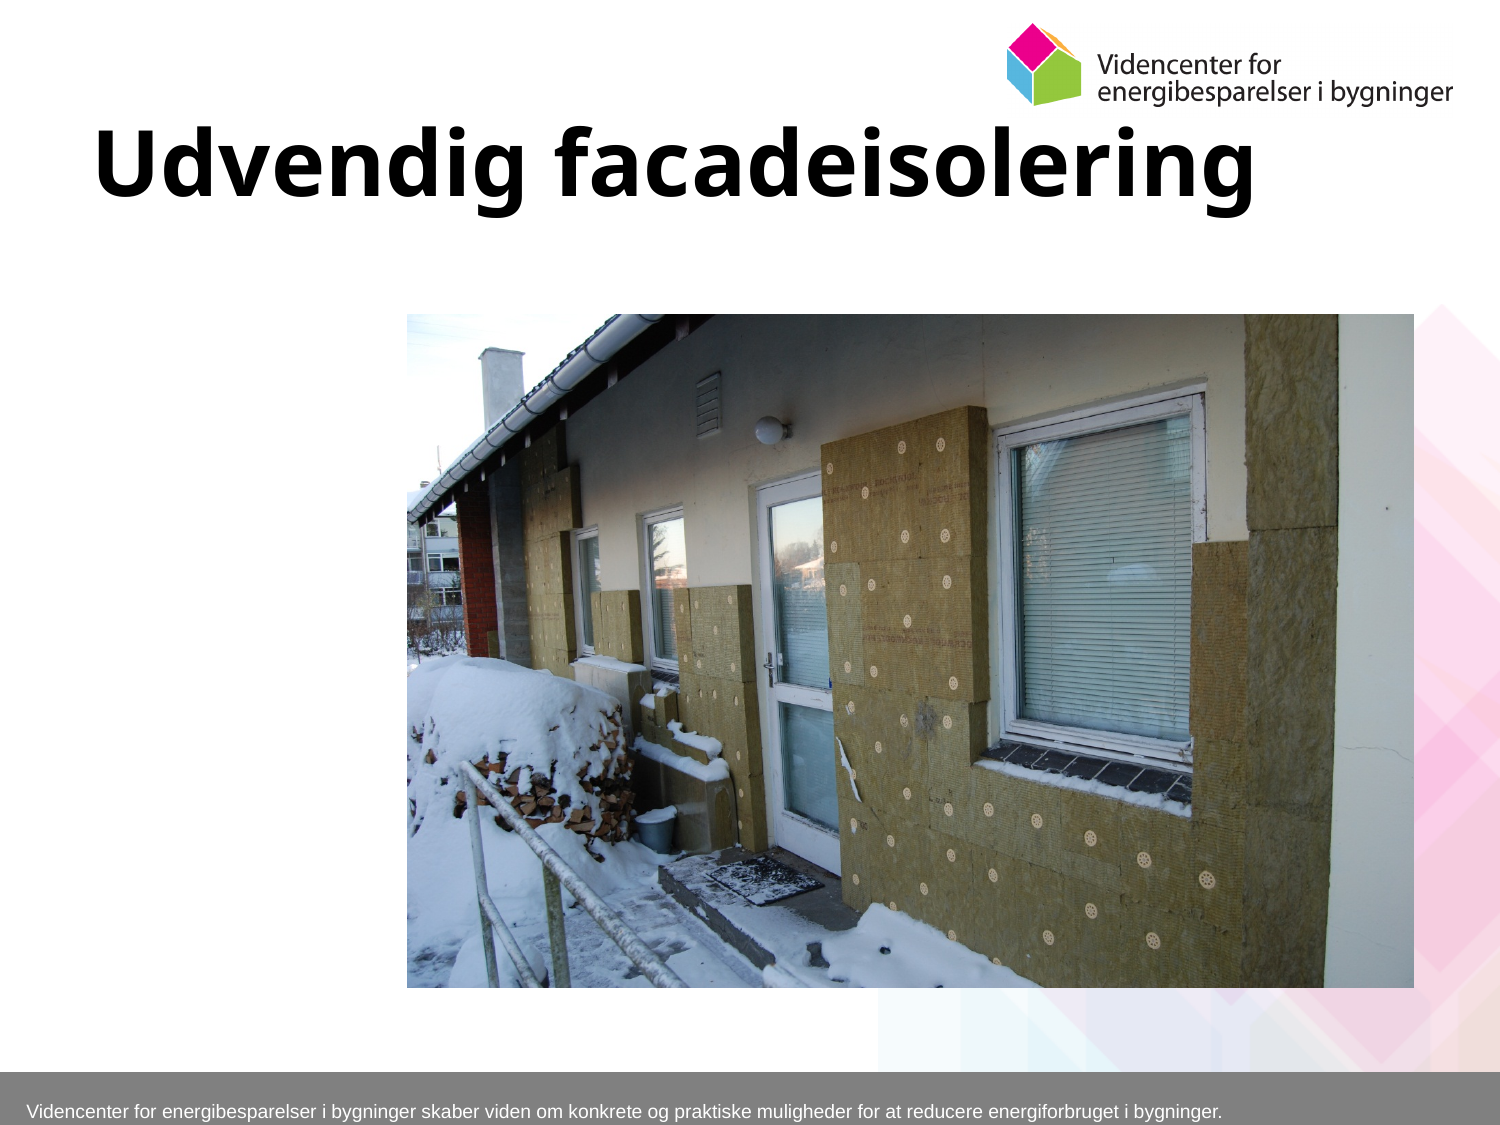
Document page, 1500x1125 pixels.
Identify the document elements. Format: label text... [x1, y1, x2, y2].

title Udvendig facadeisolering [76, 66, 1427, 254]
picture [1007, 23, 1453, 118]
picture [407, 304, 1500, 1072]
